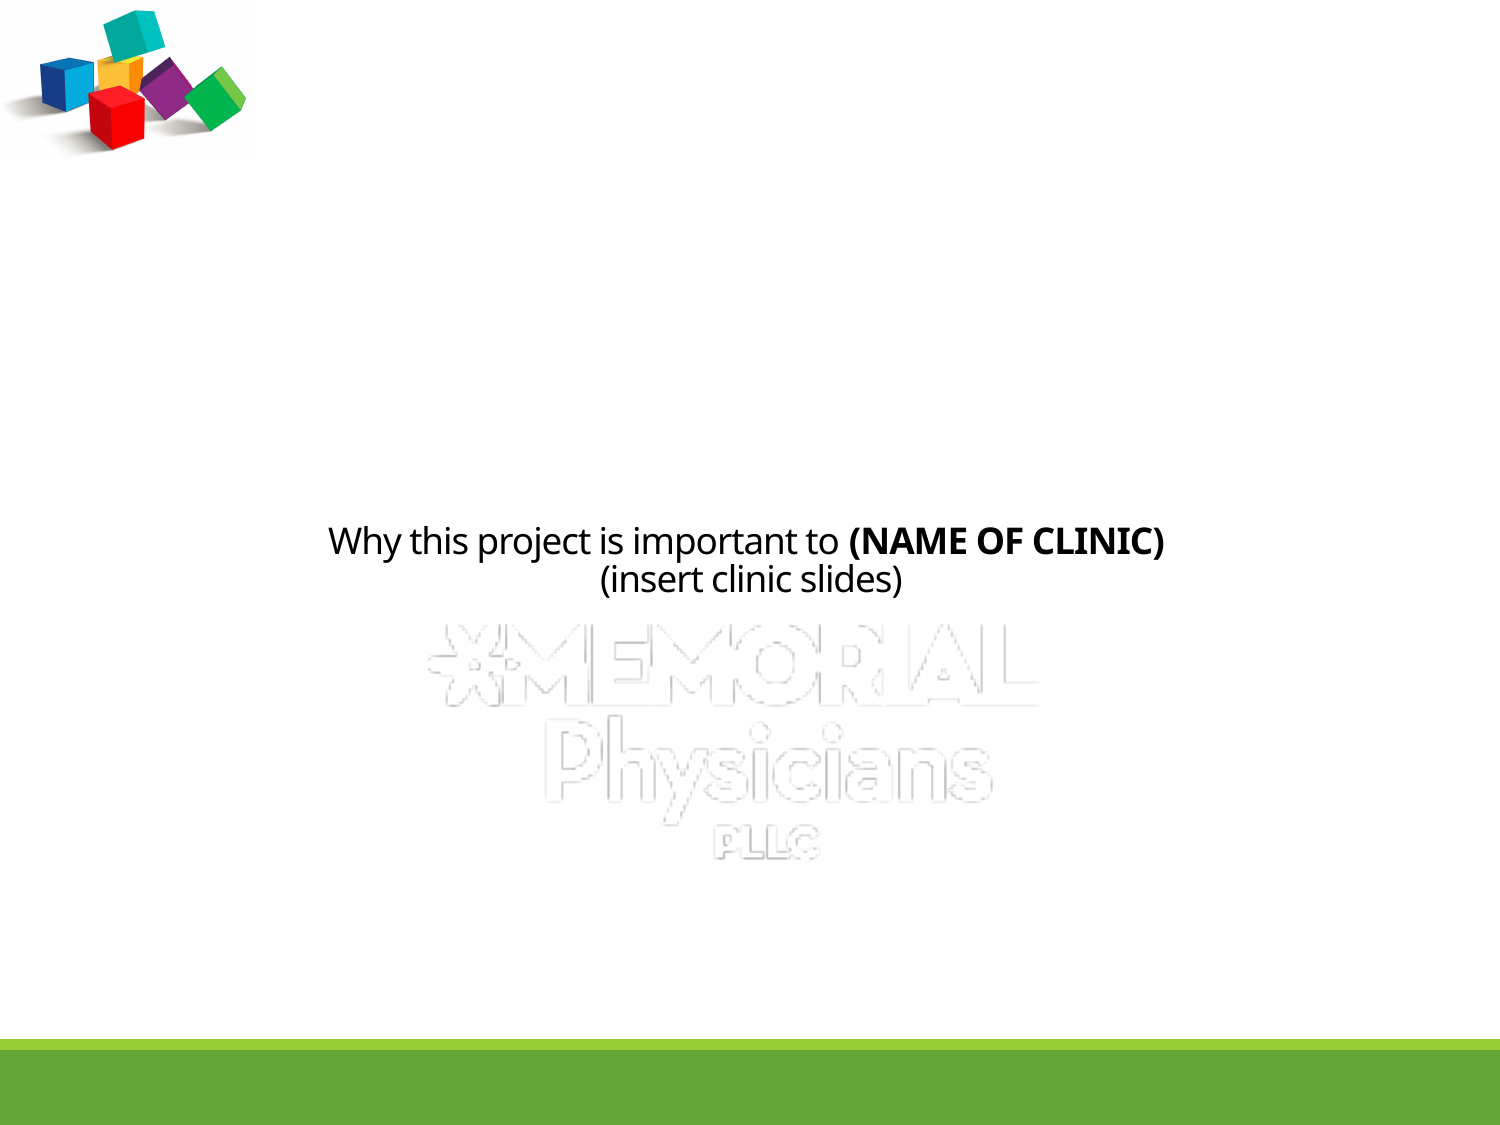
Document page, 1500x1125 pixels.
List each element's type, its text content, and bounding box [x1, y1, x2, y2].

title Why this project is important to (NAME OF CLINIC) (insert clinic slides) [181, 517, 1322, 652]
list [427, 624, 1040, 864]
